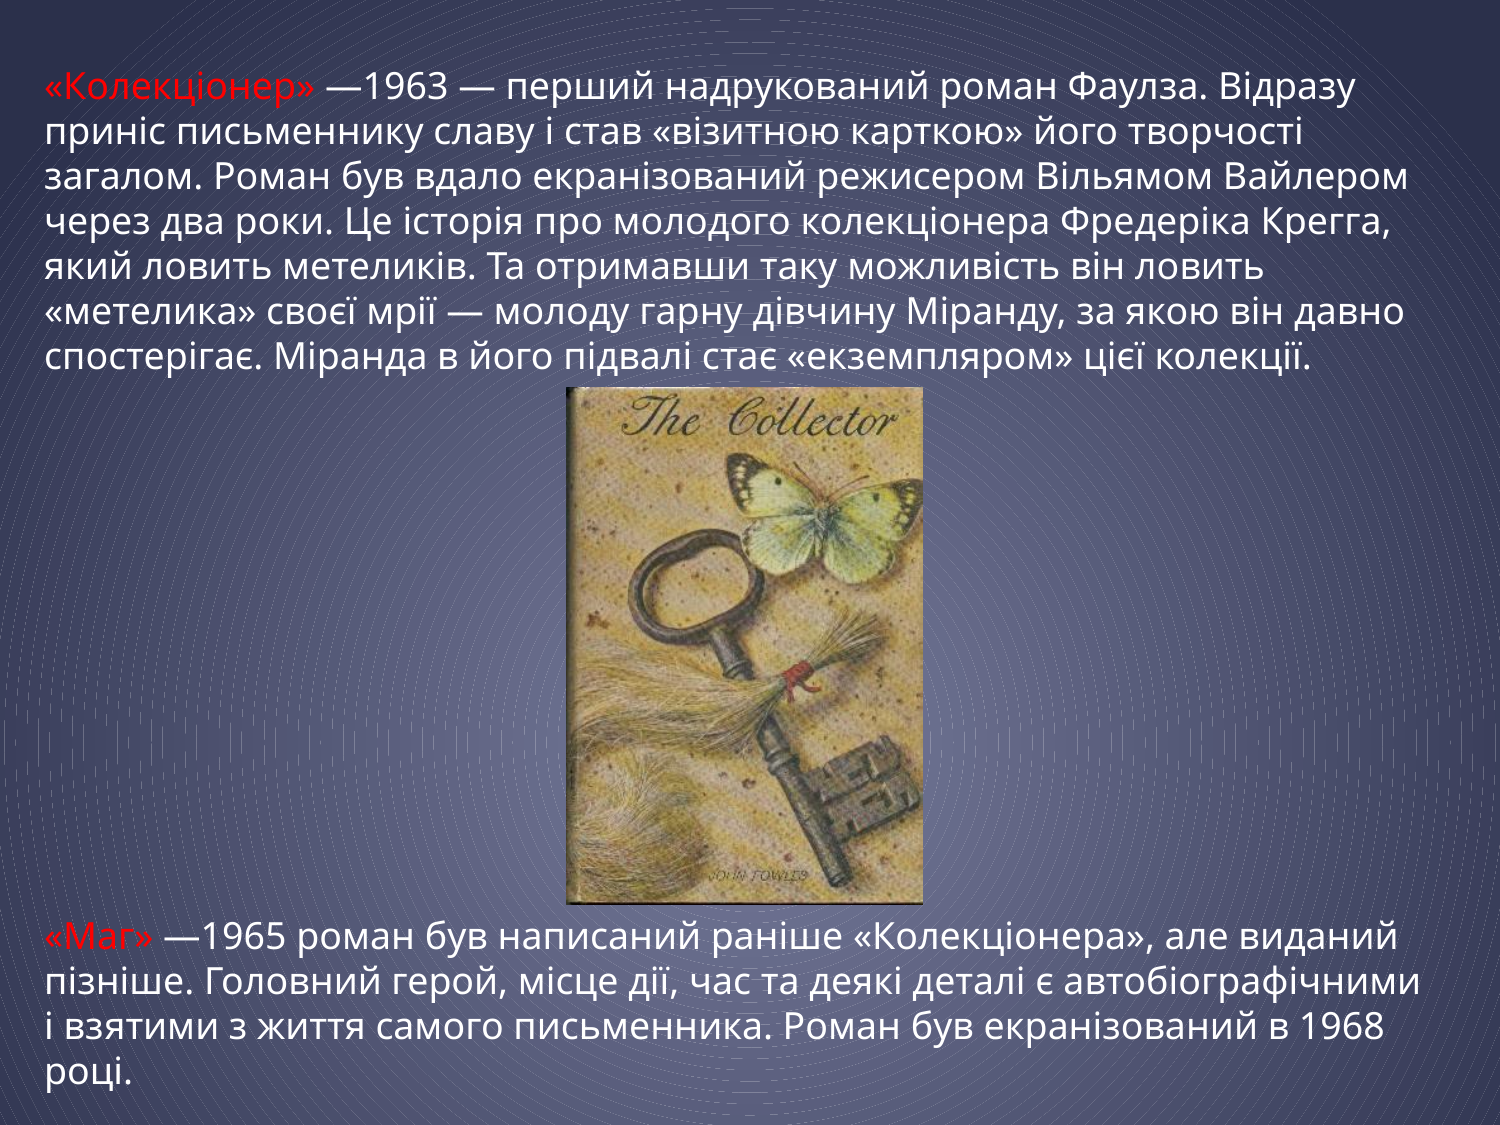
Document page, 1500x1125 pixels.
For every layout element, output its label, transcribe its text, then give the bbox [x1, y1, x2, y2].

text_box «Маг» —1965 роман був написаний раніше «Колекціонера», але виданий пізніше. Головний герой, місце дії, час та деякі деталі є автобіографічними і взятими з життя самого письменника. Роман був екранізований в 1968 році. [29, 904, 1455, 1100]
text_box «Колекціонер» —1963 — перший надрукований роман Фаулза. Відразу приніс письменнику славу і став «візитною карткою» його творчості загалом. Роман був вдало екранізований режисером Вільямом Вайлером через два роки. Це історія про молодого колекціонера Фредеріка Крегга, який ловить метеликів. Та отримавши таку можливість він ловить «метелика» своєї мрії — молоду гарну дівчину Міранду, за якою він давно спостерігає. Міранда в його підвалі стає «екземпляром» цієї колекції. [29, 54, 1459, 385]
picture [565, 387, 923, 905]
